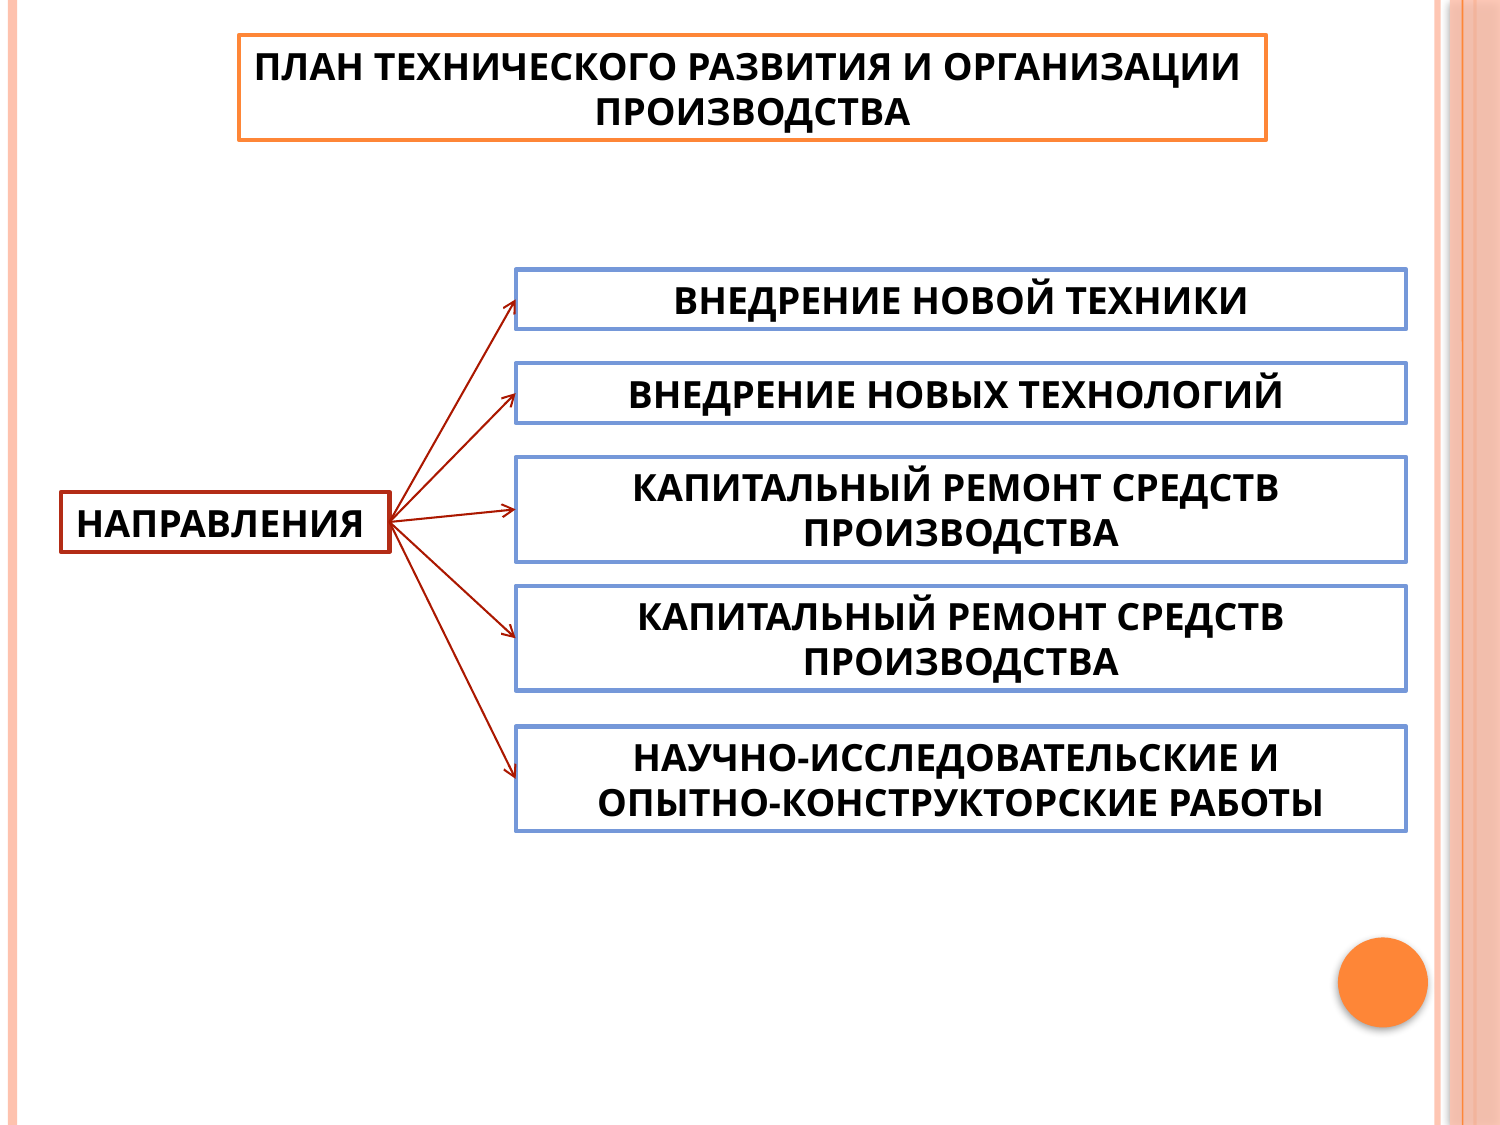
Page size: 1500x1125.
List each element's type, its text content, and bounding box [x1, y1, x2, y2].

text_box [414, 509, 517, 519]
text_box ПЛАН ТЕХНИЧЕСКОГО РАЗВИТИЯ И ОРГАНИЗАЦИИ ПРОИЗВОДСТВА [237, 33, 1268, 142]
text_box НАУЧНО-ИССЛЕДОВАТЕЛЬСКИЕ И ОПЫТНО-КОНСТРУКТОРСКИЕ РАБОТЫ [514, 724, 1408, 833]
text_box ВНЕДРЕНИЕ НОВОЙ ТЕХНИКИ [514, 267, 1408, 331]
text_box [414, 521, 517, 781]
text_box КАПИТАЛЬНЫЙ РЕМОНТ СРЕДСТВ ПРОИЗВОДСТВА [523, 455, 1408, 564]
text_box НАПРАВЛЕНИЯ [59, 490, 392, 554]
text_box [414, 299, 517, 392]
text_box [414, 393, 517, 508]
text_box ВНЕДРЕНИЕ НОВЫХ ТЕХНОЛОГИЙ [522, 361, 1408, 425]
text_box КАПИТАЛЬНЫЙ РЕМОНТ СРЕДСТВ ПРОИЗВОДСТВА [522, 584, 1408, 693]
